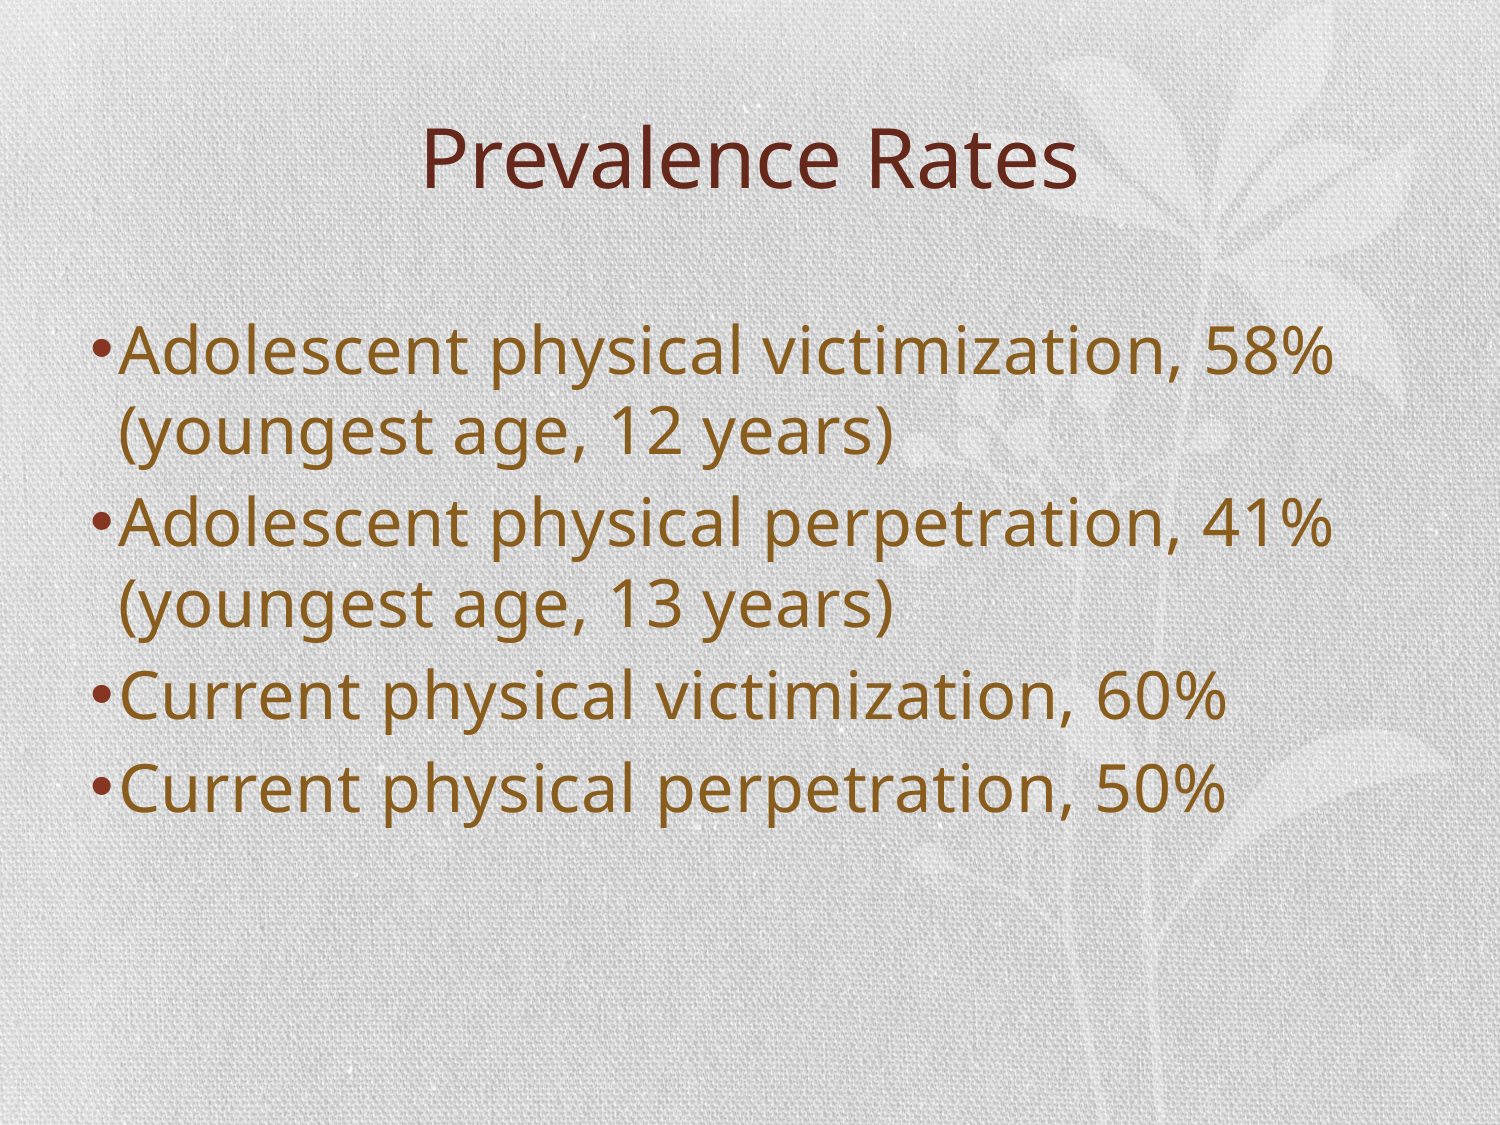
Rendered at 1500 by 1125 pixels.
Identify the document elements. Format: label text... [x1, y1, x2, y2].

list Adolescent physical victimization, 58% (youngest age, 12 years) Adolescent physical perpetration, 41% (youngest age, 13 years) Current physical victimization, 60% Current physical perpetration, 50% [75, 299, 1425, 1050]
title Prevalence Rates [45, 37, 1455, 213]
